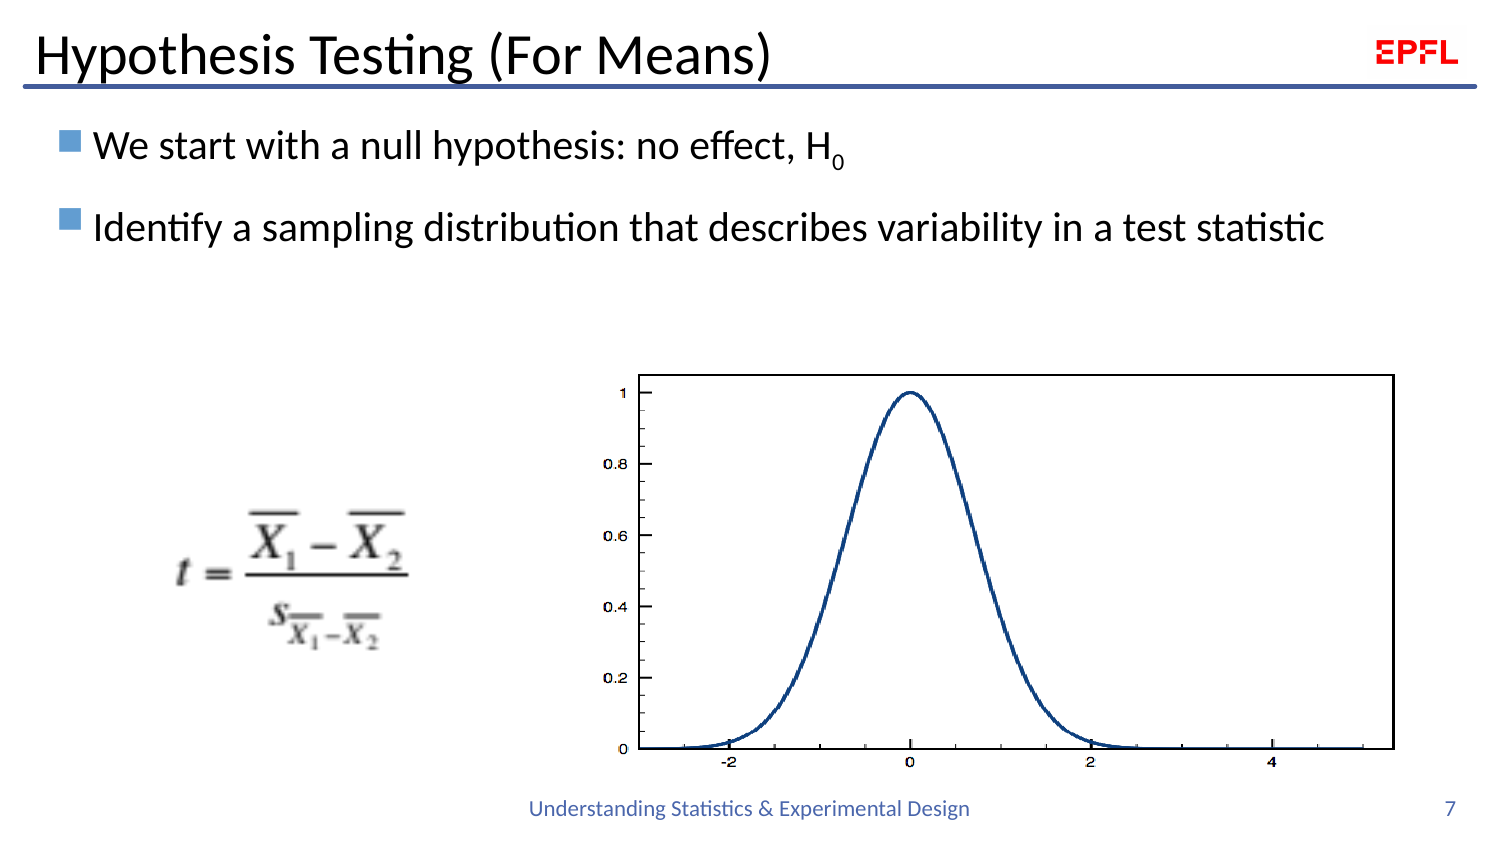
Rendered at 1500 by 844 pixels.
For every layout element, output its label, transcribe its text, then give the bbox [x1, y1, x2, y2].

list We start with a null hypothesis: no effect, H0 Identify a sampling distribution that describes variability in a test statistic [40, 101, 1437, 330]
picture [1377, 25, 1467, 79]
title Hypothesis Testing (For Means) [20, 5, 1377, 94]
picture [536, 364, 1407, 793]
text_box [168, 507, 411, 651]
